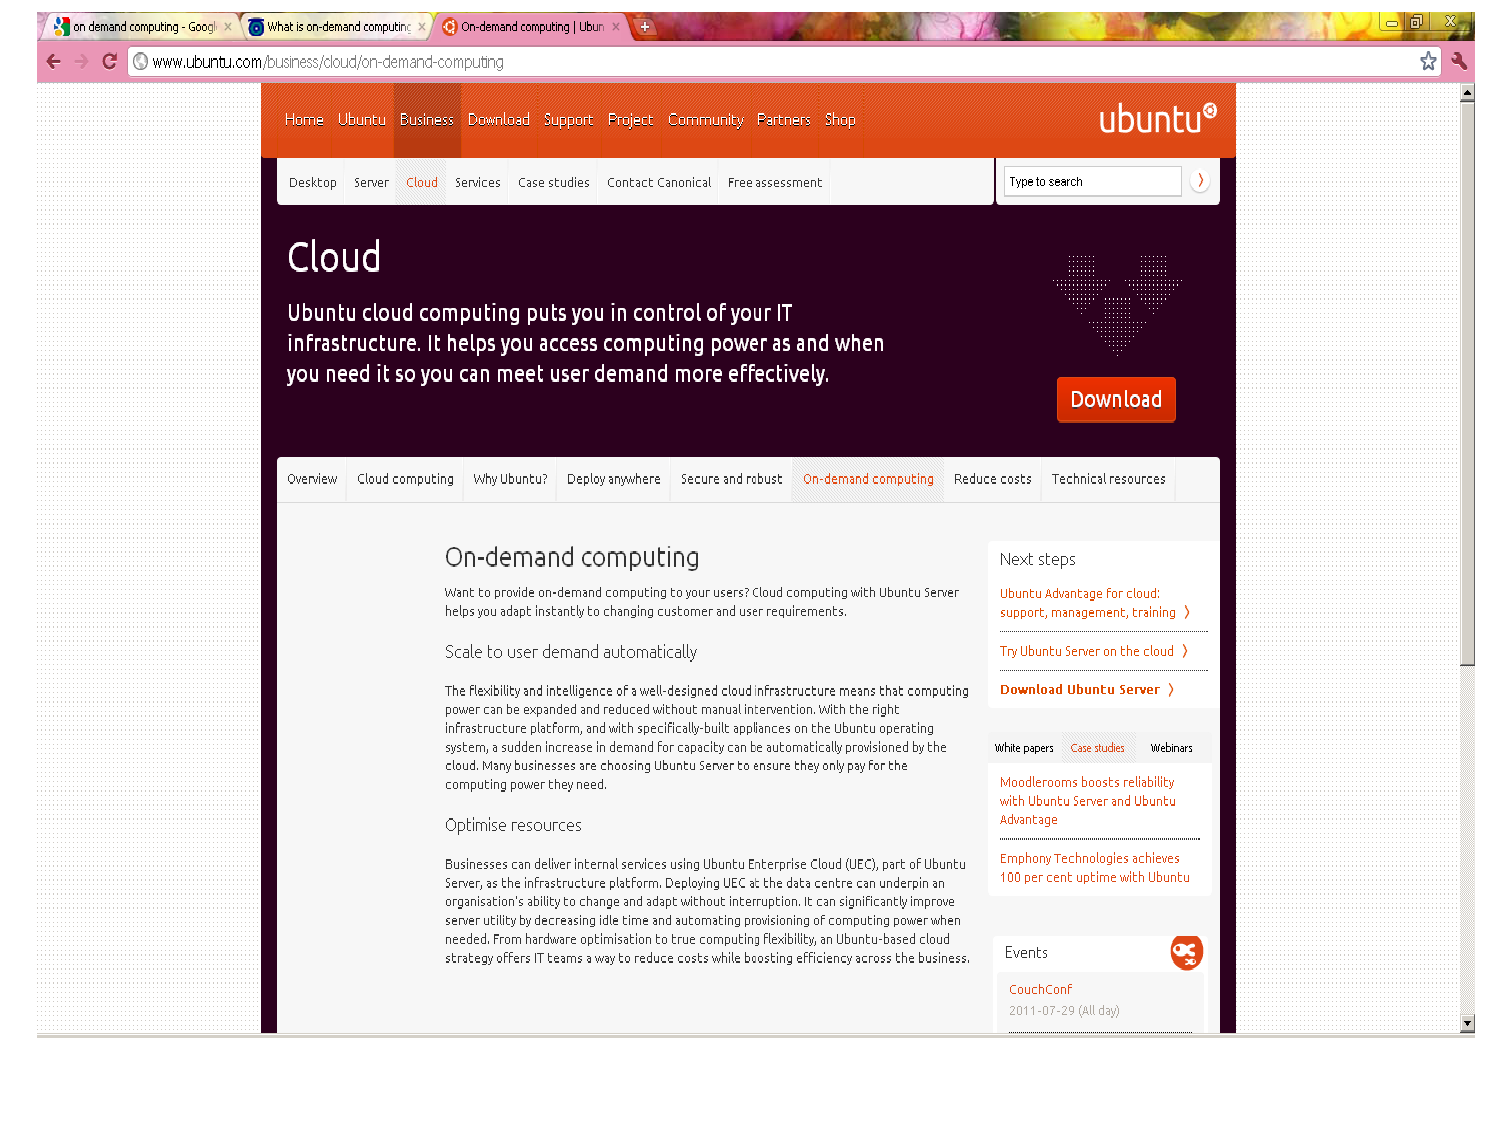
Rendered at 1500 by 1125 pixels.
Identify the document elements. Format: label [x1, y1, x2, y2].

list [37, 12, 1476, 1038]
